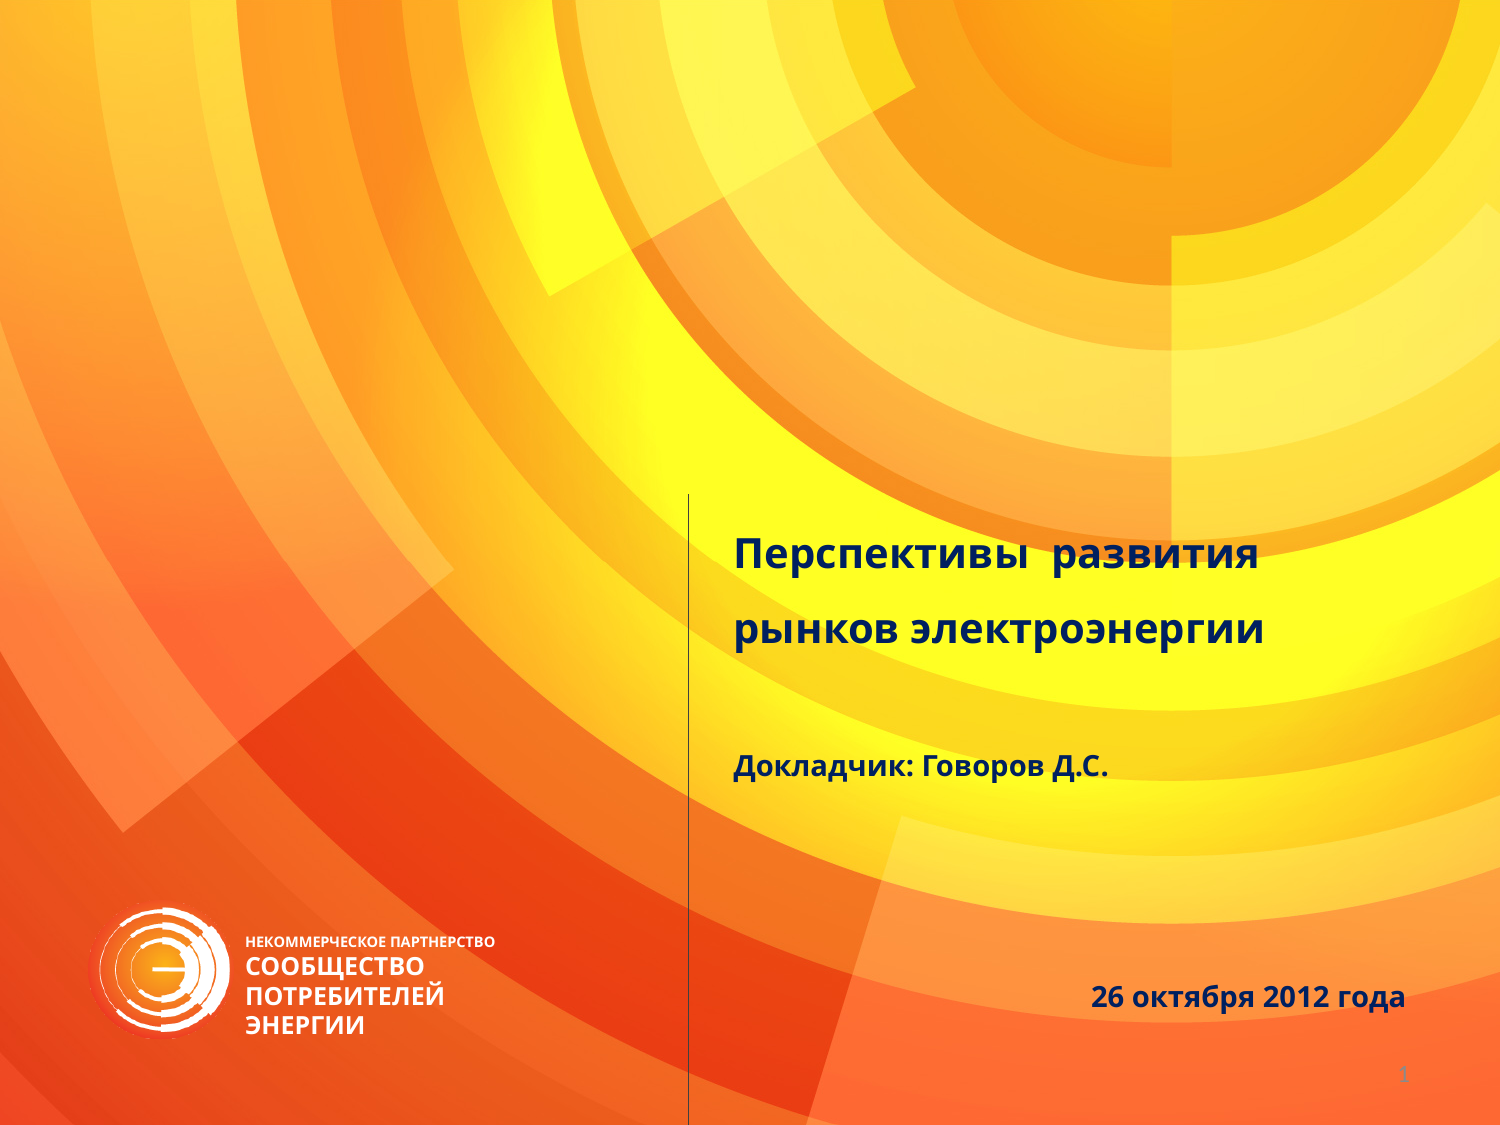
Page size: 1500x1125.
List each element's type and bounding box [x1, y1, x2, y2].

text_box [64, 881, 560, 1065]
picture [0, 0, 1500, 1125]
